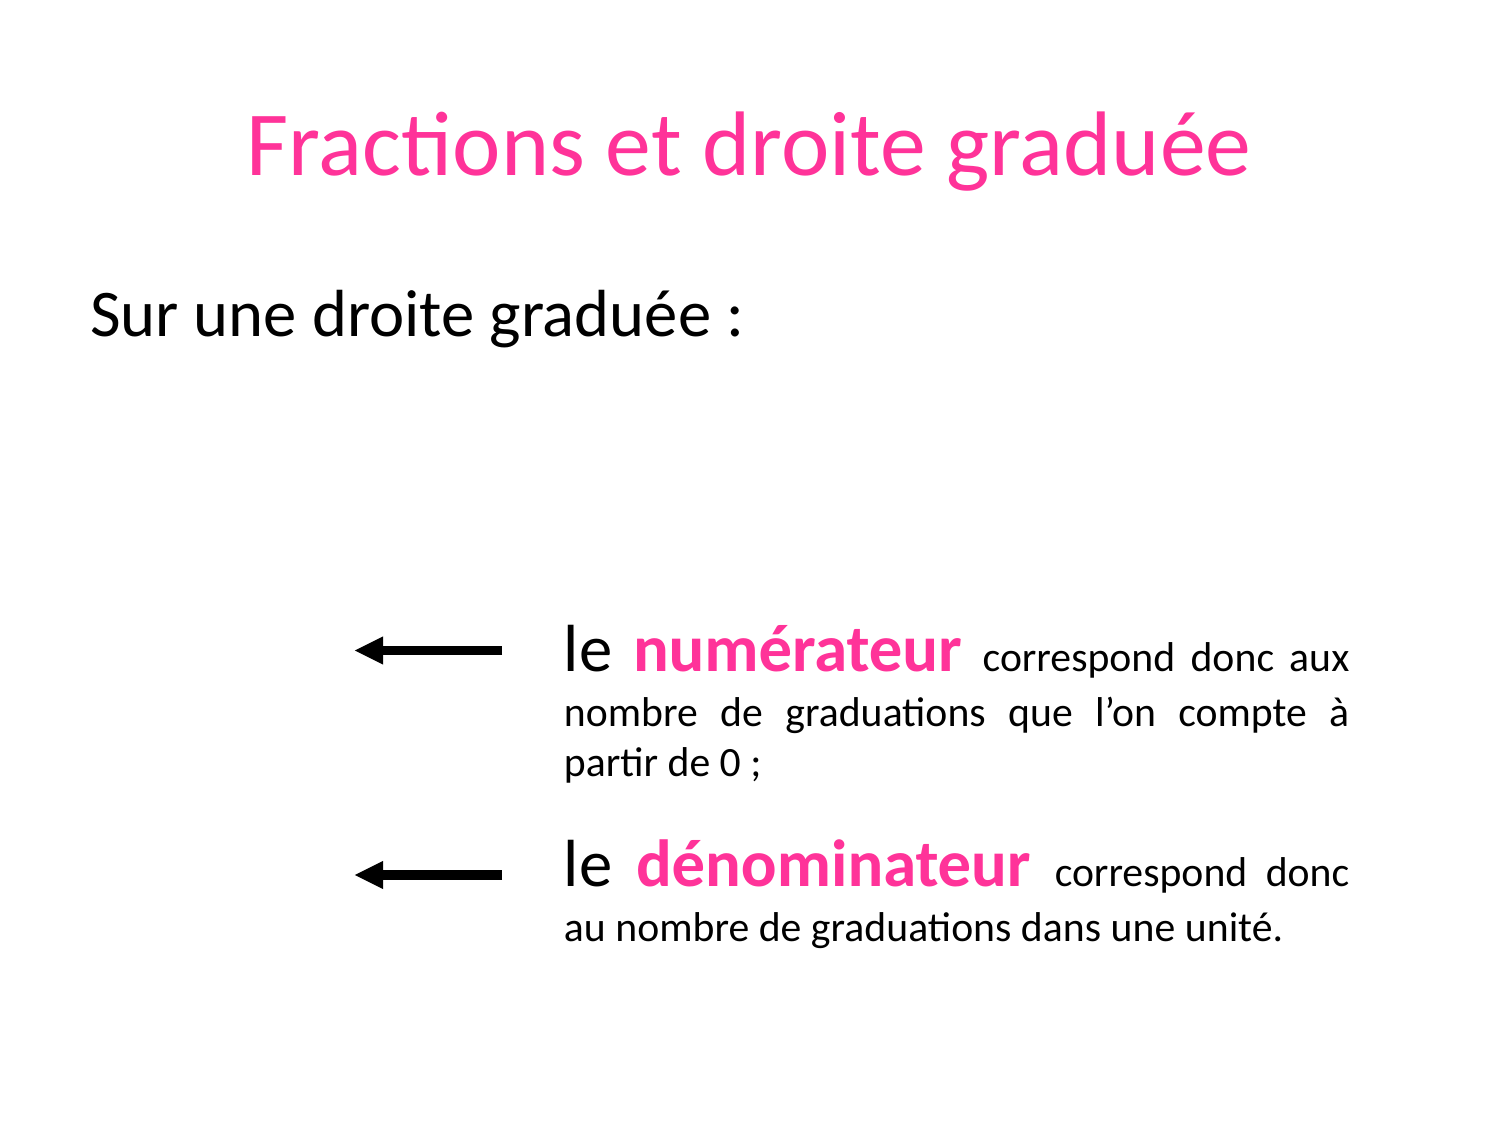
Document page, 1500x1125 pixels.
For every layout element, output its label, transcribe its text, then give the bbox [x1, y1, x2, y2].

text_box le numérateur correspond donc aux nombre de graduations que l’on compte à partir de 0 ; [549, 597, 1365, 793]
list Sur une droite graduée : [75, 262, 1425, 445]
title Fractions et droite graduée [75, 45, 1425, 233]
text_box le dénominateur correspond donc au nombre de graduations dans une unité. [549, 812, 1365, 1038]
